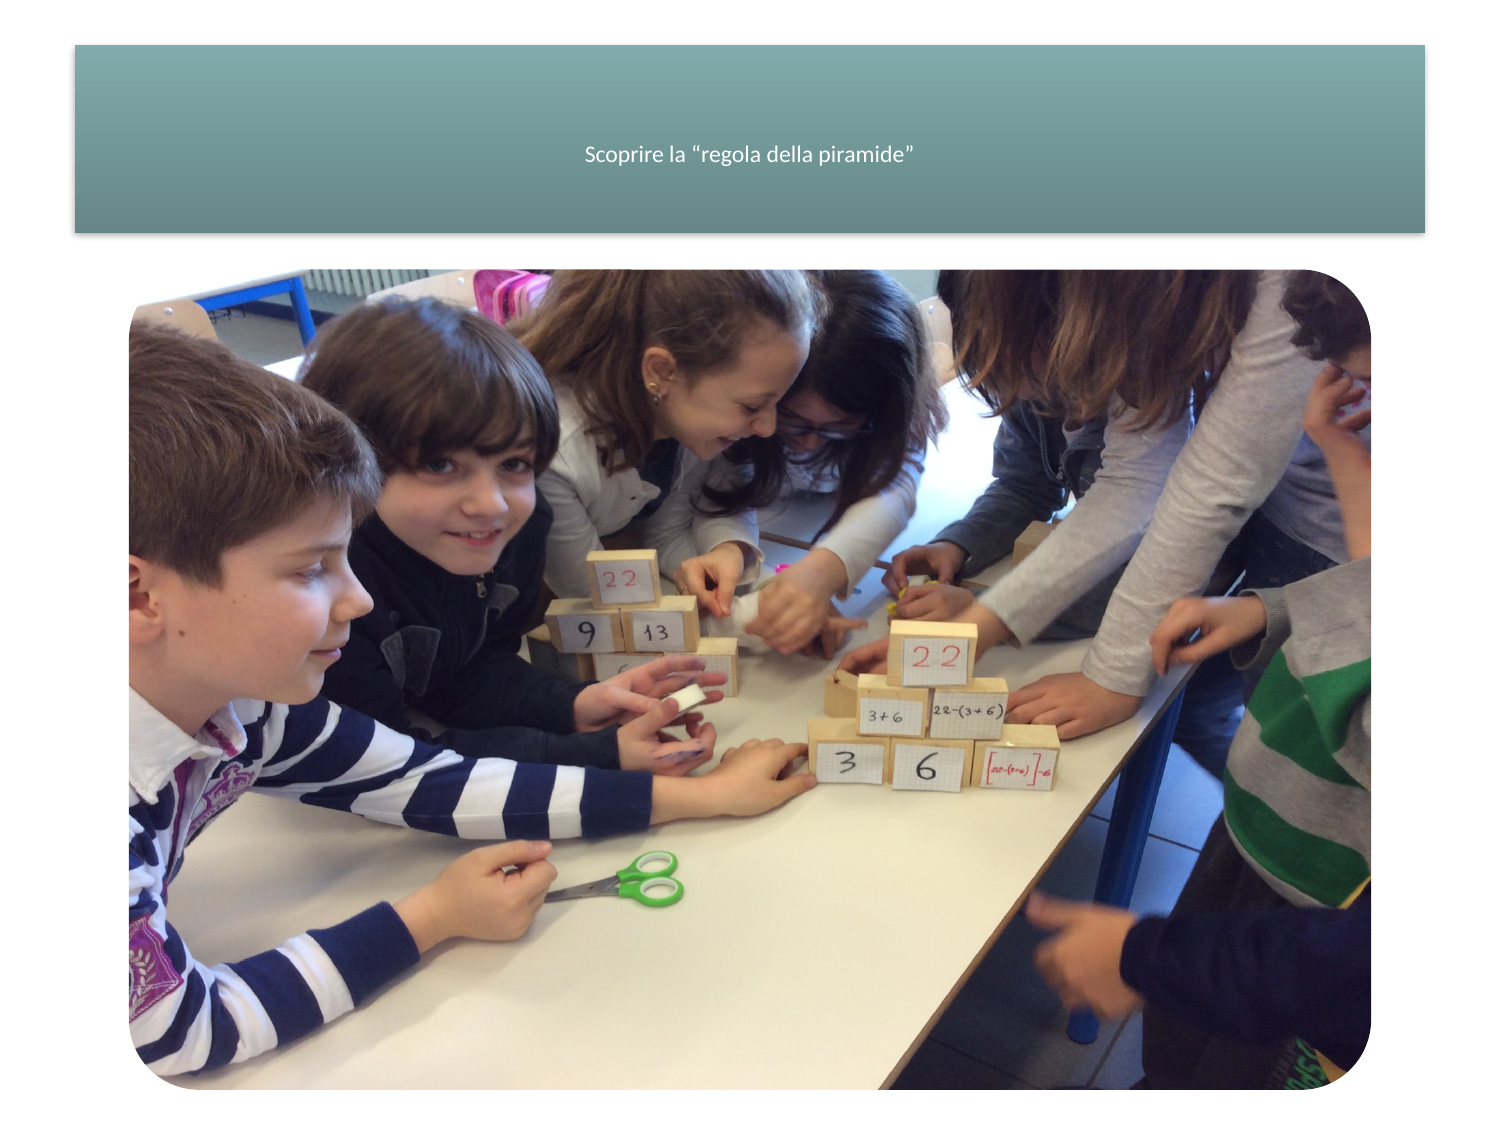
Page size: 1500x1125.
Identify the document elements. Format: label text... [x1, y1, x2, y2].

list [128, 269, 1372, 1091]
title Scoprire la “regola della piramide” [75, 45, 1425, 233]
